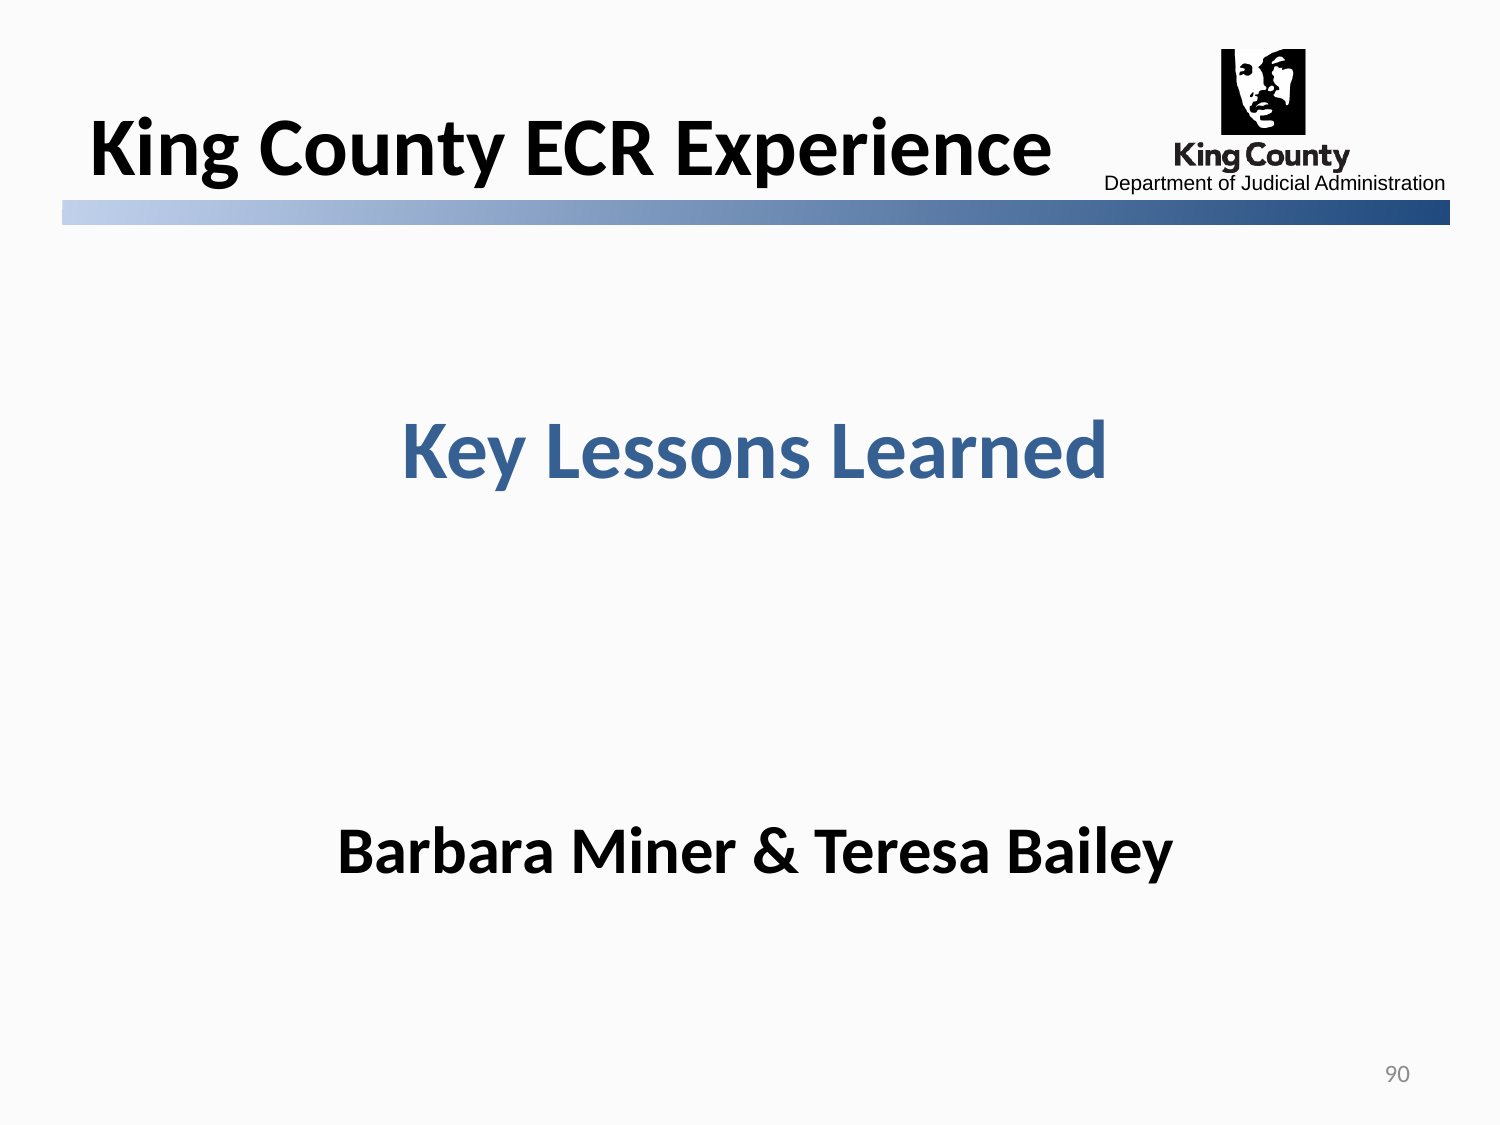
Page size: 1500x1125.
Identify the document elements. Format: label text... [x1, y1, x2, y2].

text_box Department of Judicial Administration [1074, 162, 1475, 203]
picture [1174, 49, 1351, 173]
text_box [60, 198, 1452, 227]
title King County ECR Experience [75, 0, 1100, 198]
list Key Lessons Learned Barbara Miner & Teresa Bailey [75, 249, 1438, 1125]
slide_number 90 [1074, 1042, 1425, 1103]
